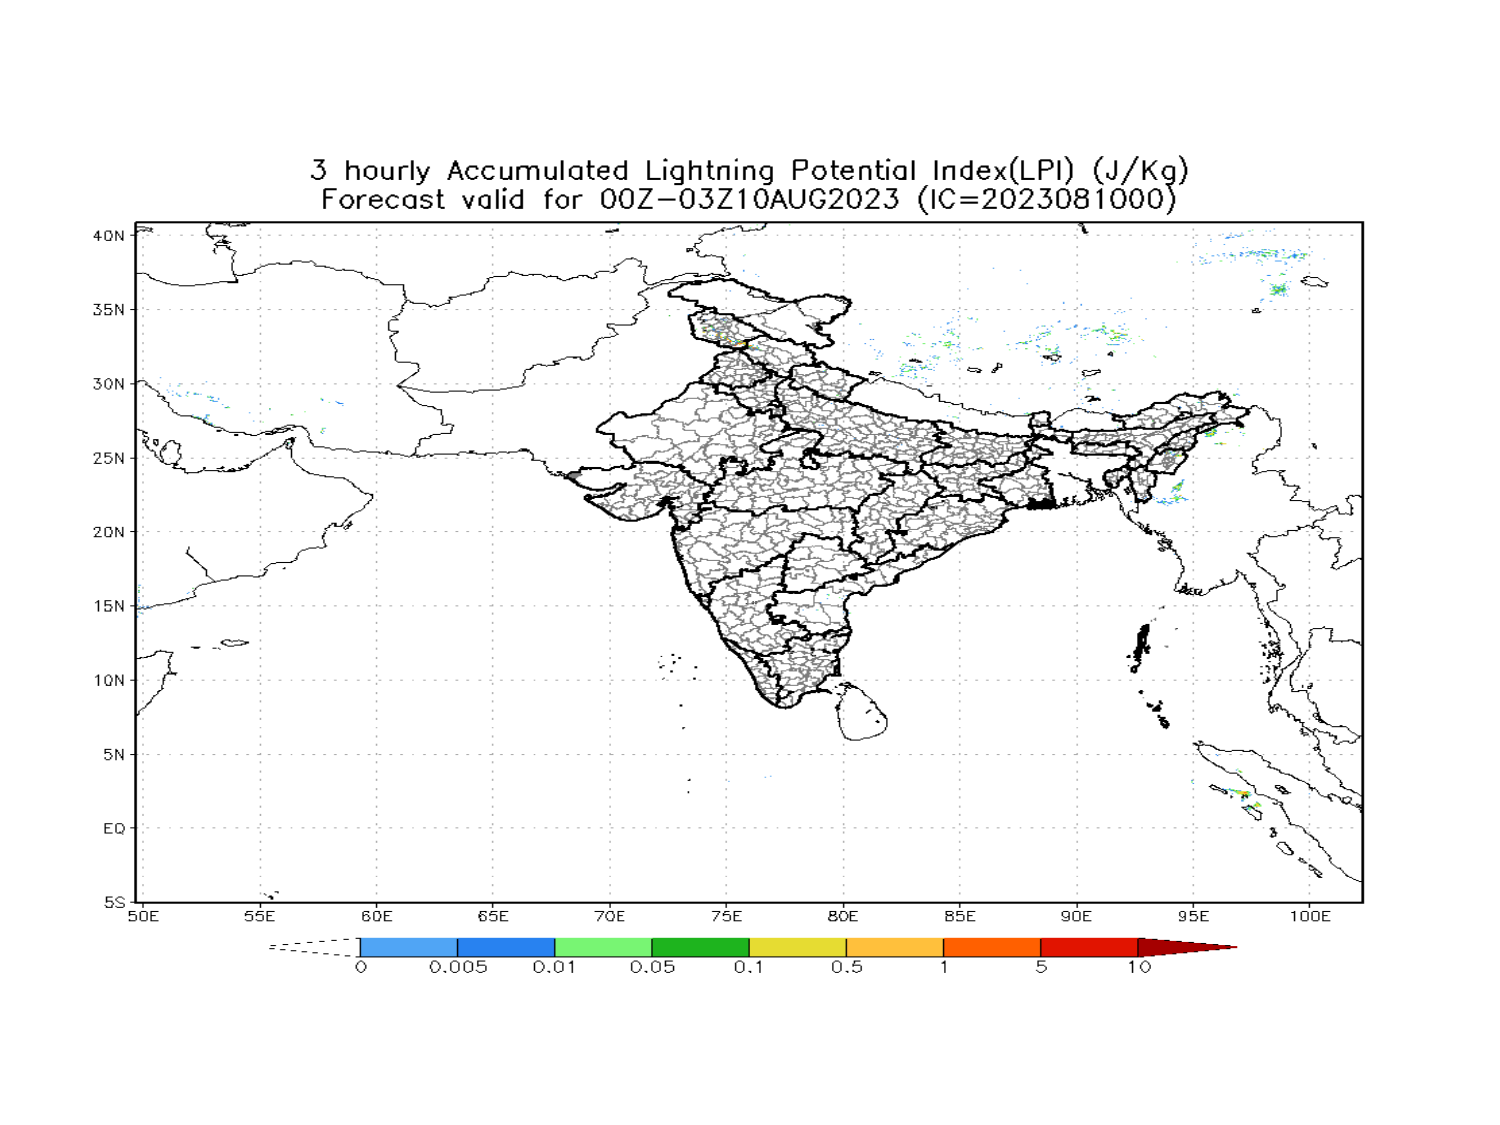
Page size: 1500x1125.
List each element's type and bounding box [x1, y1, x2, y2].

picture [74, 149, 1426, 976]
